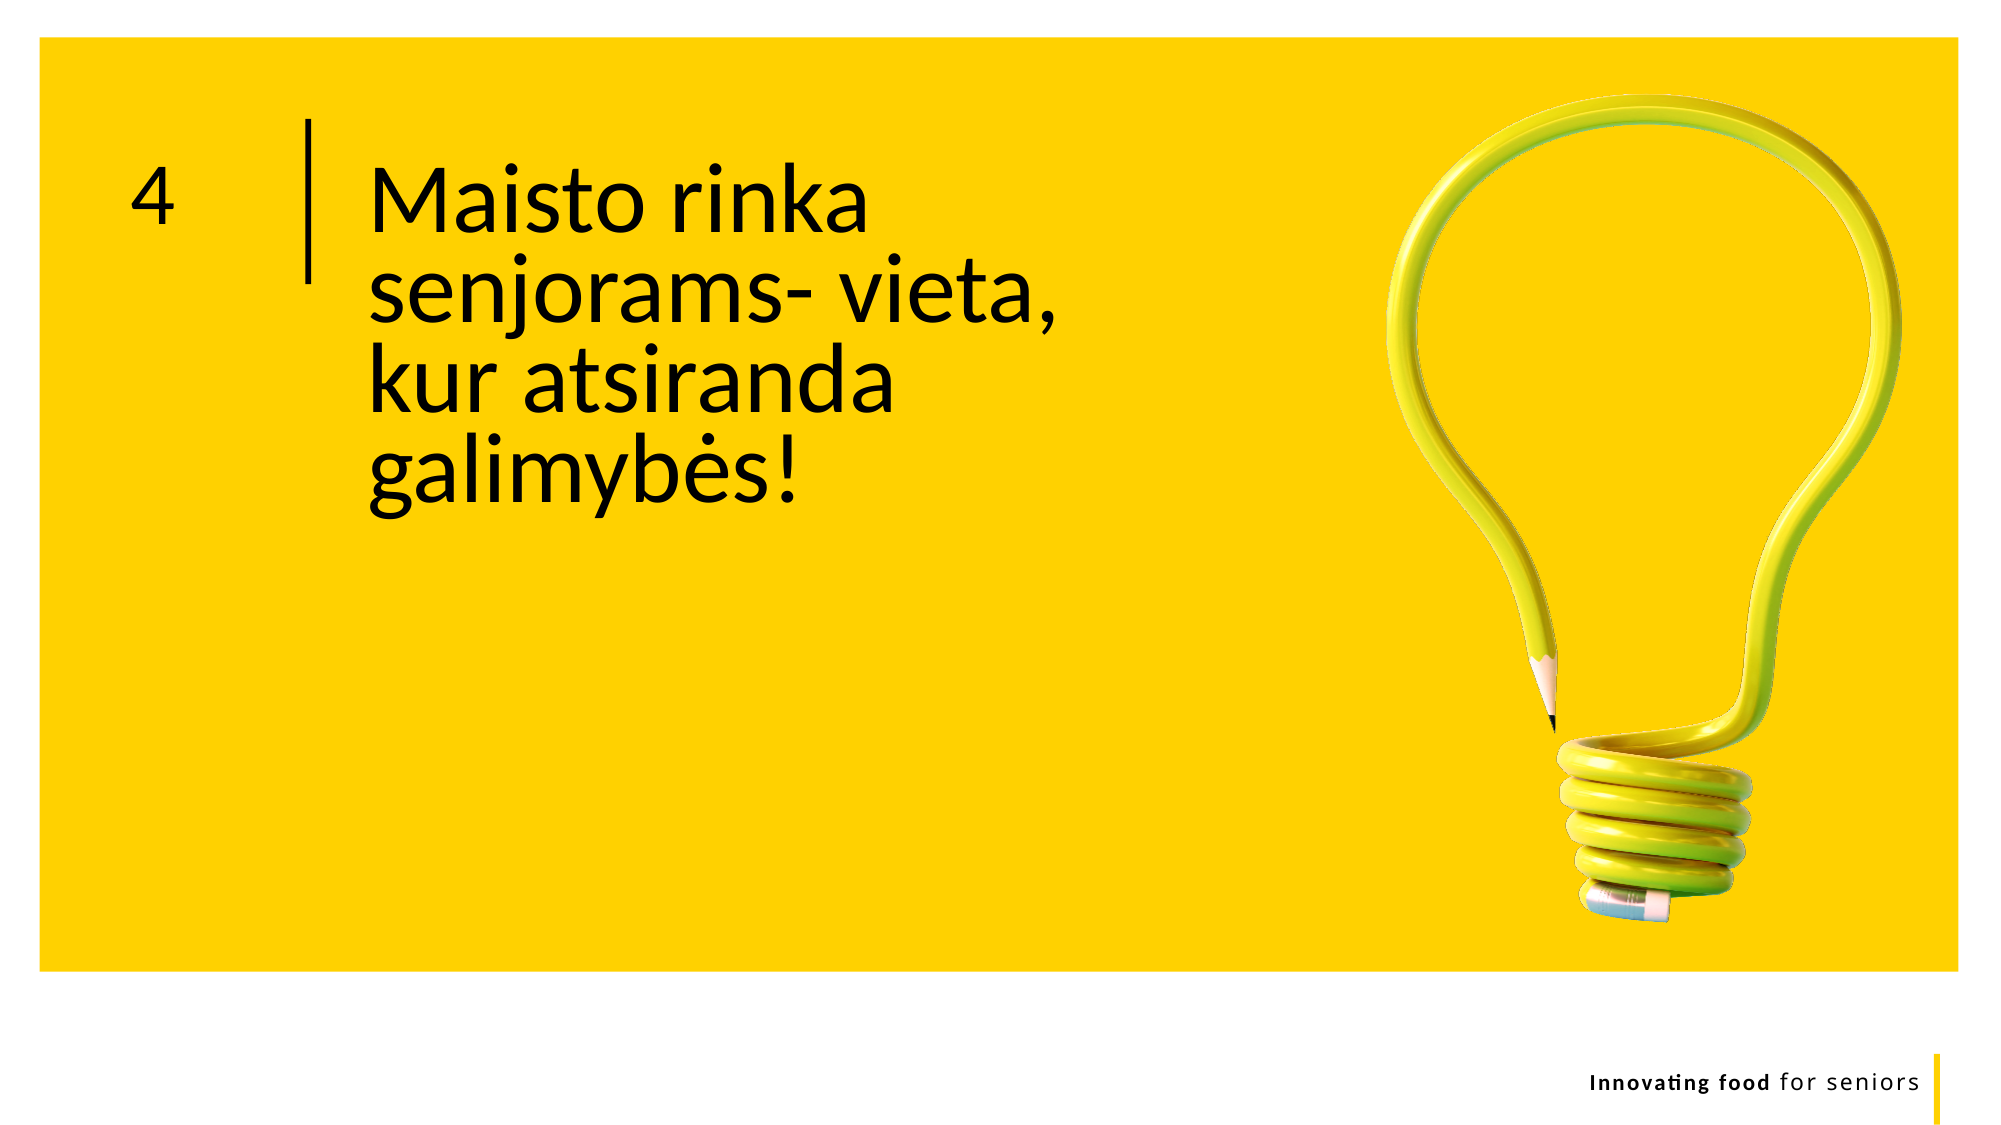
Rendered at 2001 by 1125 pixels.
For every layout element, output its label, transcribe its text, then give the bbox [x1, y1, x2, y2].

picture [1293, 48, 1976, 983]
list 4 [115, 153, 264, 249]
list Maisto rinka senjorams- vieta, kur atsiranda galimybės! [352, 153, 1093, 788]
